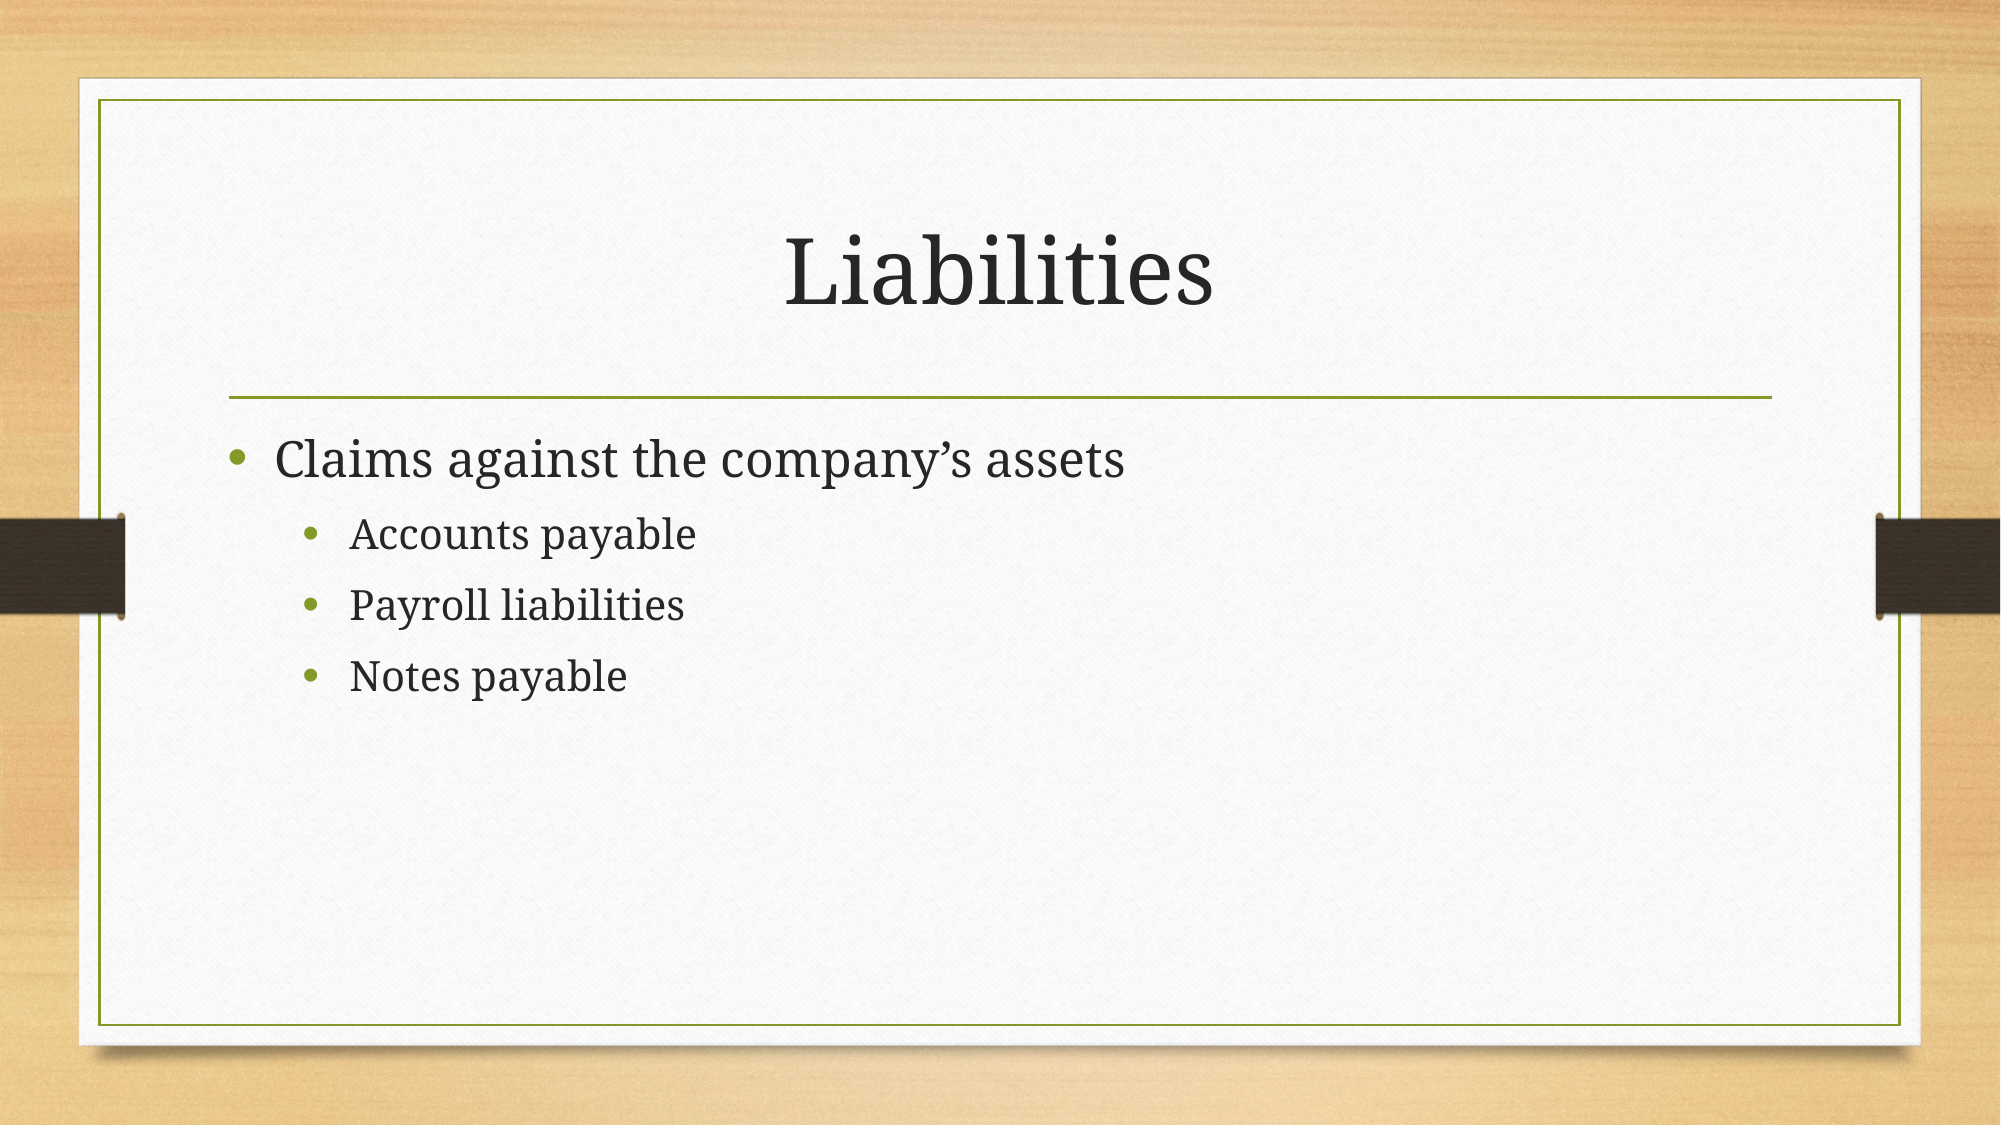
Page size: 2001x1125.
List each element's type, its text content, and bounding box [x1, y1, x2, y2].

title Liabilities [212, 161, 1788, 375]
picture [0, 0, 2001, 1125]
list Claims against the company’s assets Accounts payable Payroll liabilities Notes payable [212, 419, 1788, 964]
